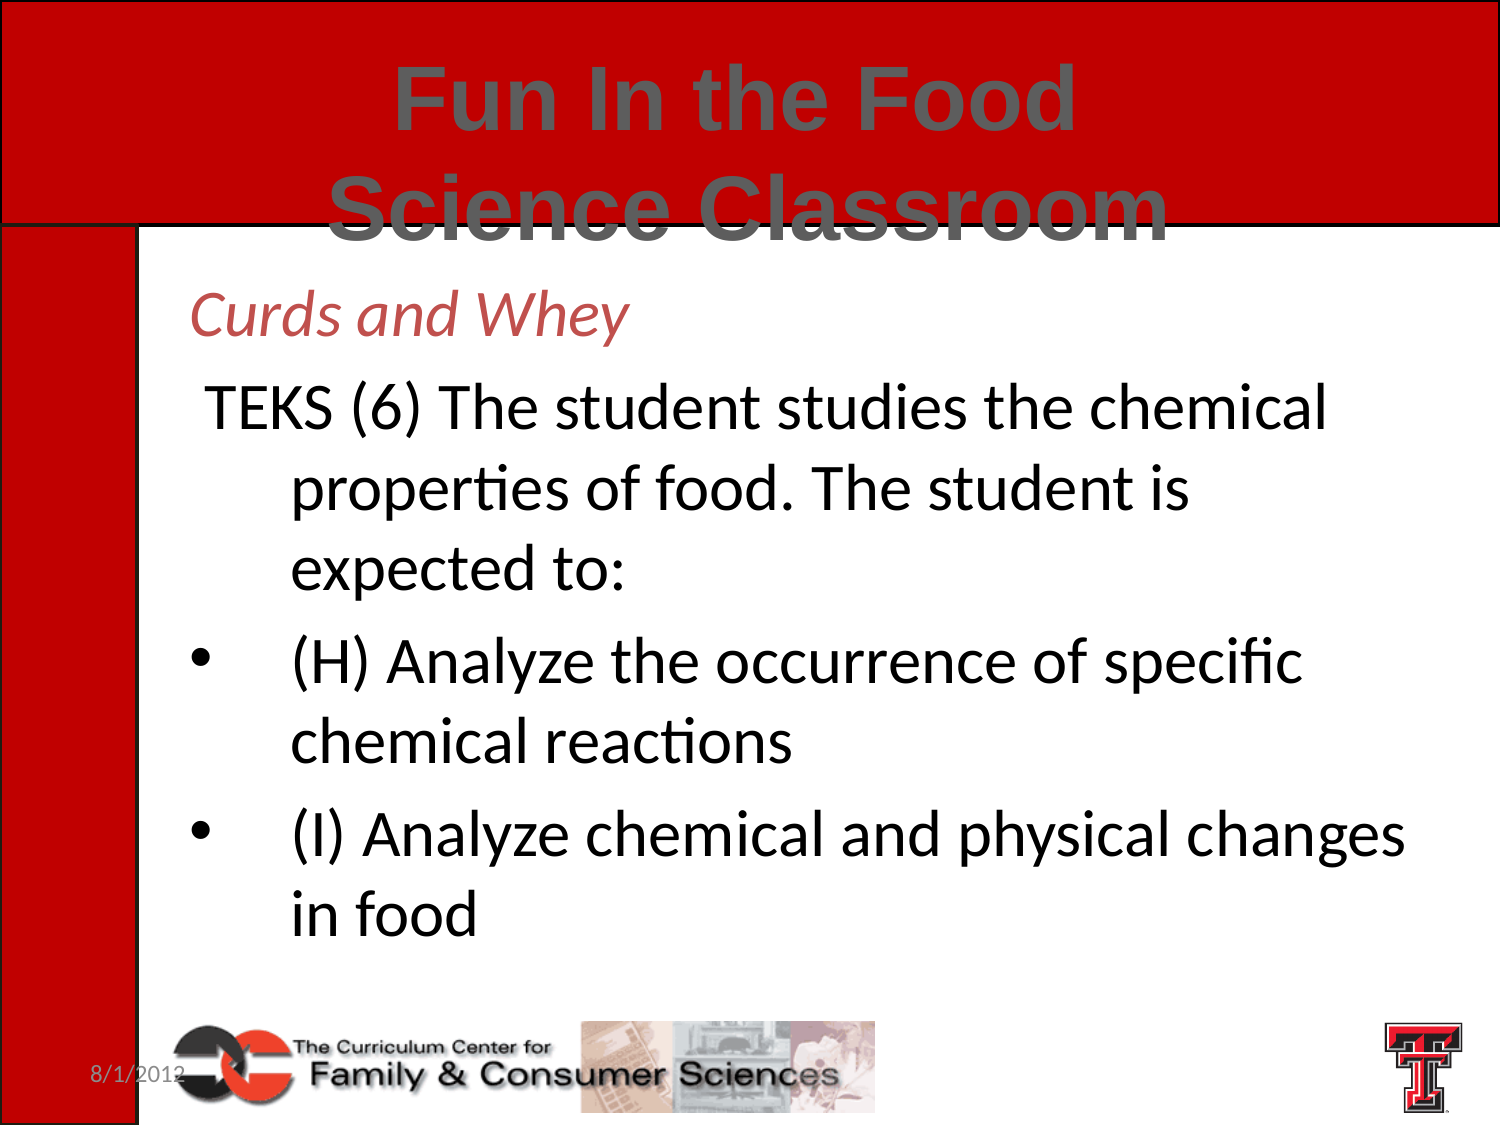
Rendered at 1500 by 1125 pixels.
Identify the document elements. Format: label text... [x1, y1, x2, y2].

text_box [362, 237, 1363, 905]
picture [1374, 1014, 1477, 1125]
text_box [0, 223, 139, 1125]
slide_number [75, 1042, 157, 1103]
text_box [0, 0, 1500, 227]
picture [162, 1021, 876, 1113]
title Fun In the Food Science Classroom [264, 81, 1235, 217]
list Curds and Whey TEKS (6) The student studies the chemical properties of food. The student is expected to: (H) Analyze the occurrence of specific chemical reactions (I) Analyze chemical and physical changes in food [174, 262, 1426, 1006]
